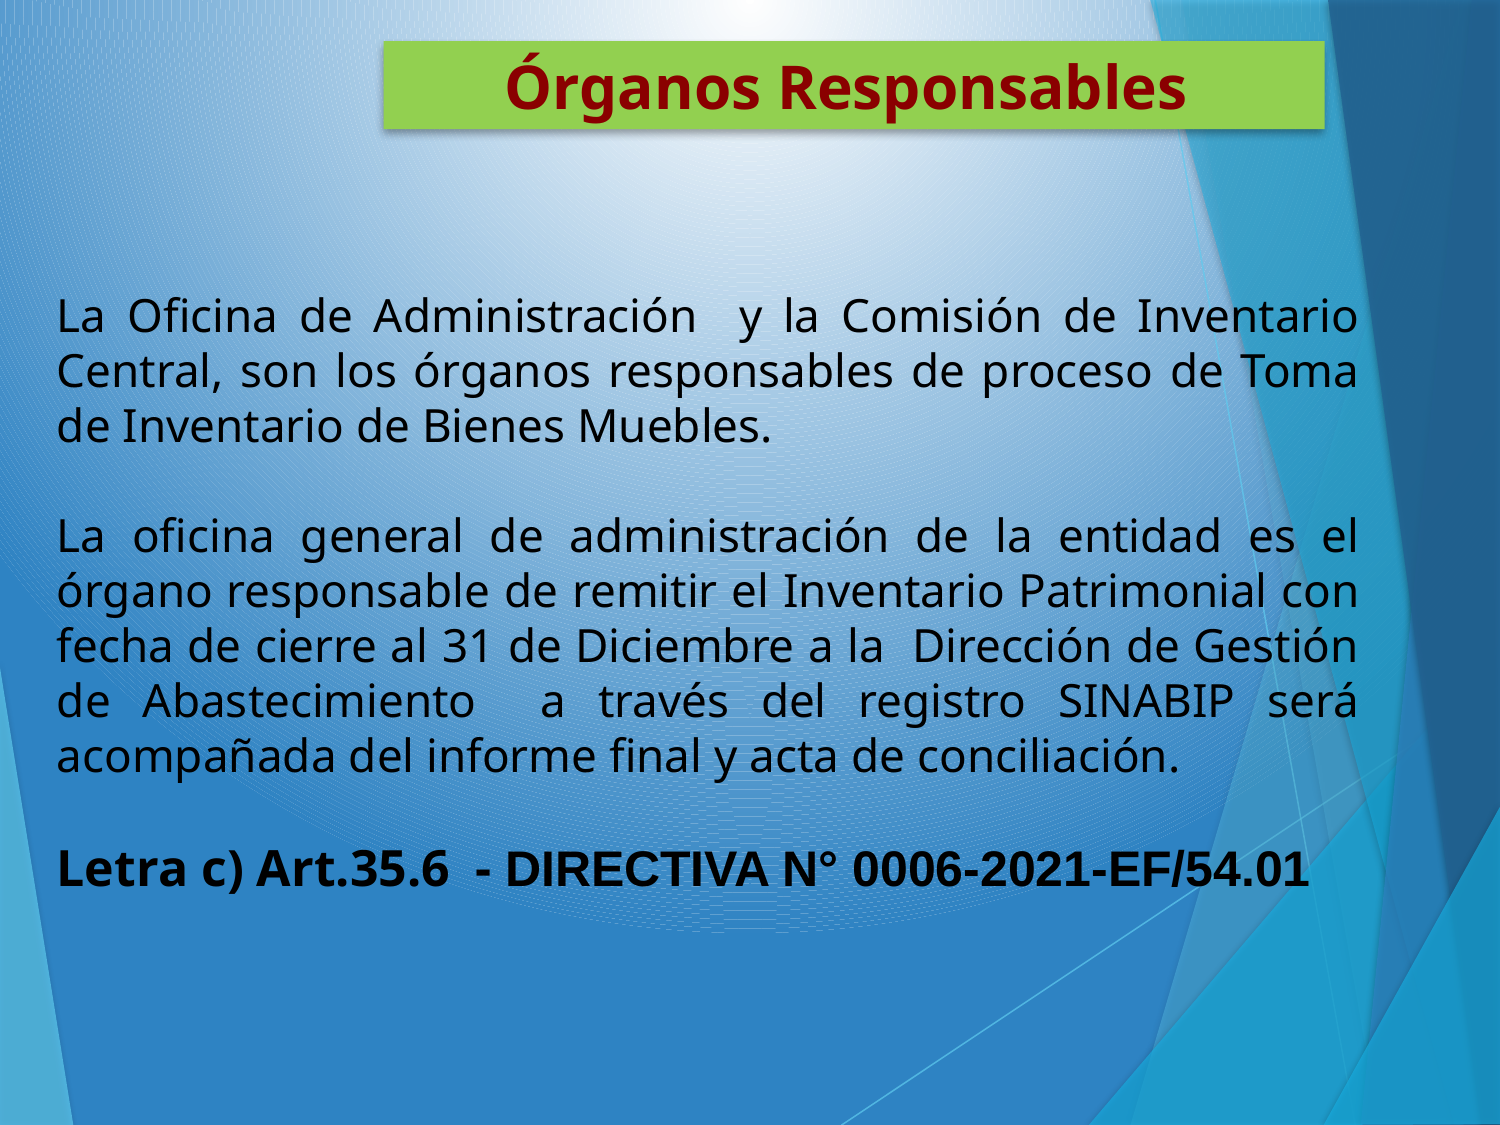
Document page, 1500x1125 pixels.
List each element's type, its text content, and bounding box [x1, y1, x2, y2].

text_box La Oficina de Administración y la Comisión de Inventario Central, son los órganos responsables de proceso de Toma de Inventario de Bienes Muebles. La oficina general de administración de la entidad es el órgano responsable de remitir el Inventario Patrimonial con fecha de cierre al 31 de Diciembre a la Dirección de Gestión de Abastecimiento a través del registro SINABIP será acompañada del informe final y acta de conciliación. Letra c) Art.35.6 - DIRECTIVA N° 0006-2021-EF/54.01 [41, 278, 1377, 905]
text_box Órganos Responsables [383, 41, 1325, 130]
